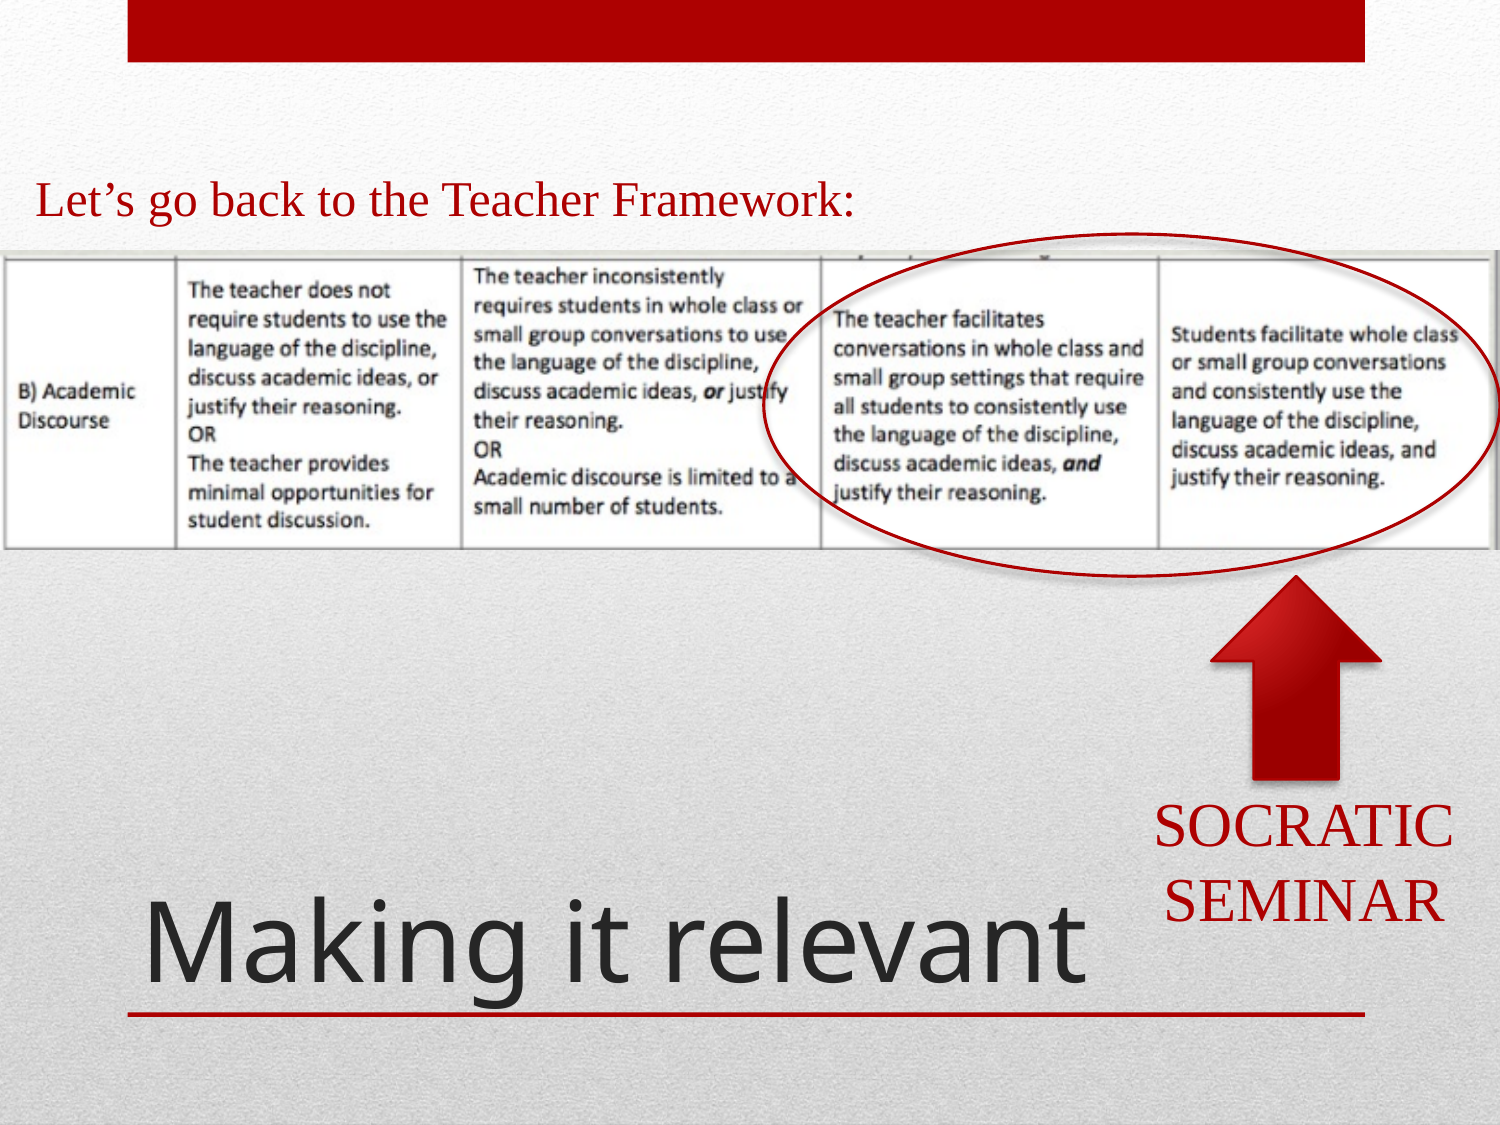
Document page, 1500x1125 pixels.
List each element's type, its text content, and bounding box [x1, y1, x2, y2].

text_box [970, 232, 1293, 250]
title Making it relevant [125, 750, 1238, 1013]
text_box [1210, 575, 1383, 776]
text_box SOCRATIC SEMINAR [1116, 776, 1493, 942]
picture [0, 250, 1500, 551]
text_box Let’s go back to the Teacher Framework: [20, 159, 901, 235]
text_box [974, 561, 1290, 578]
